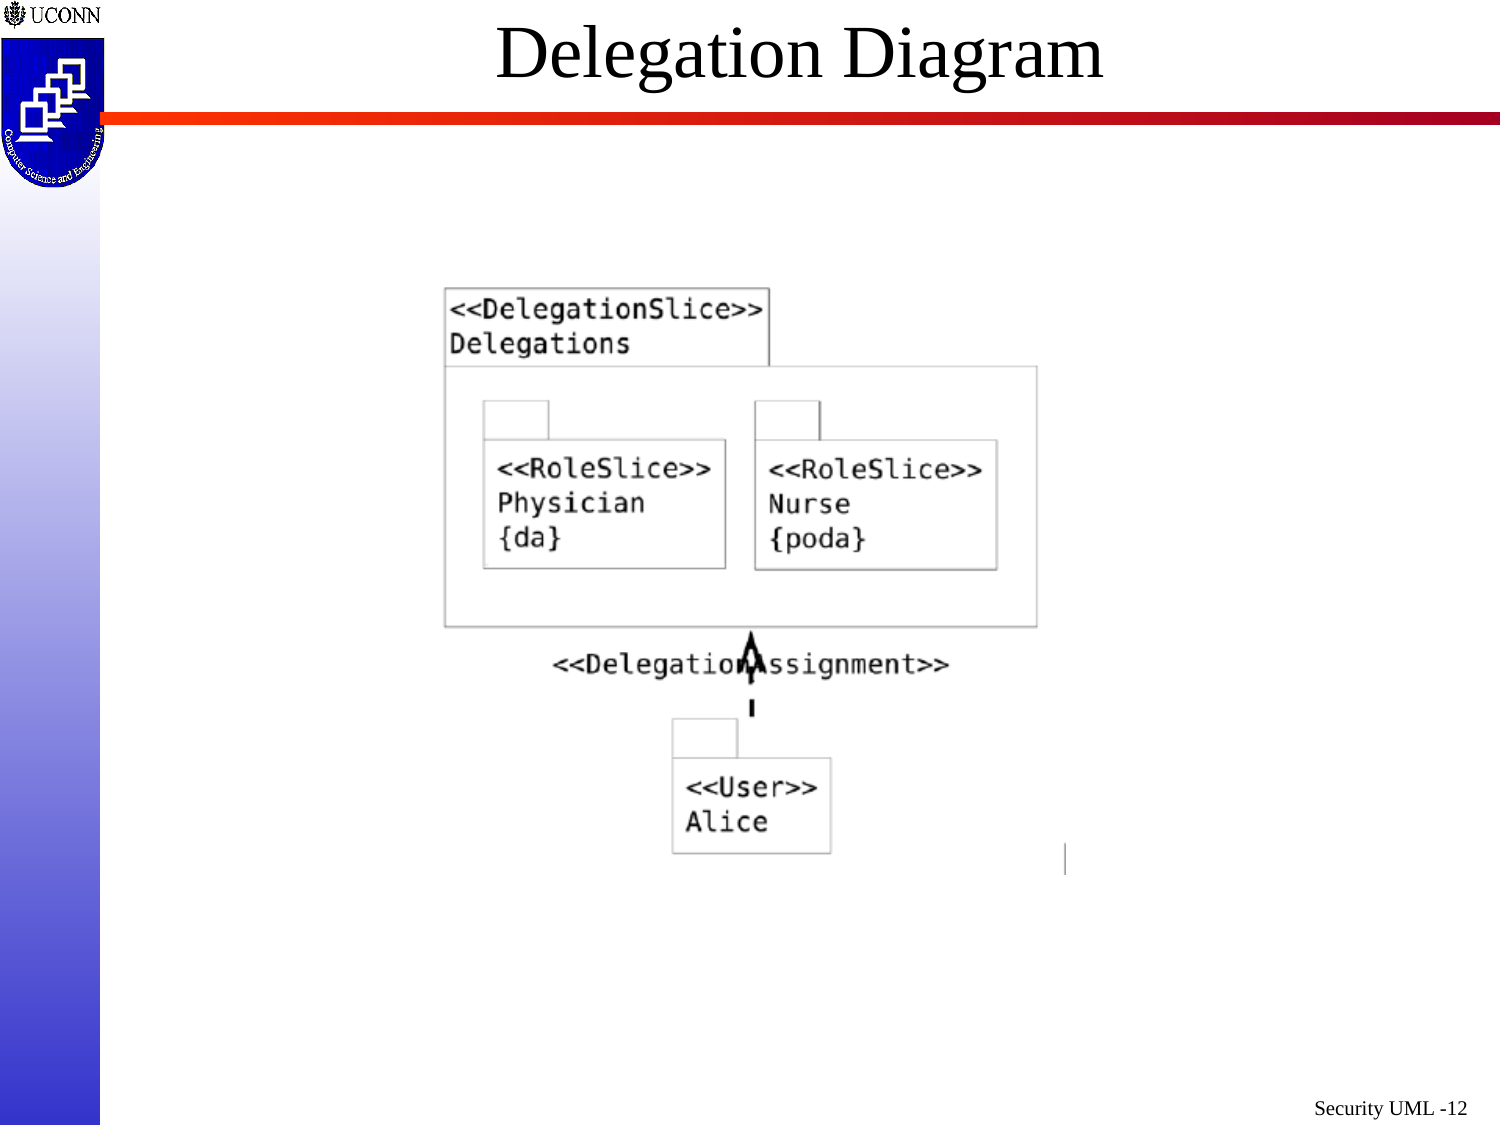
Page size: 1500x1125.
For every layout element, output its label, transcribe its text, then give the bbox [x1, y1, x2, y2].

title Delegation Diagram [99, 0, 1500, 113]
picture [0, 0, 105, 188]
picture [434, 250, 1066, 875]
